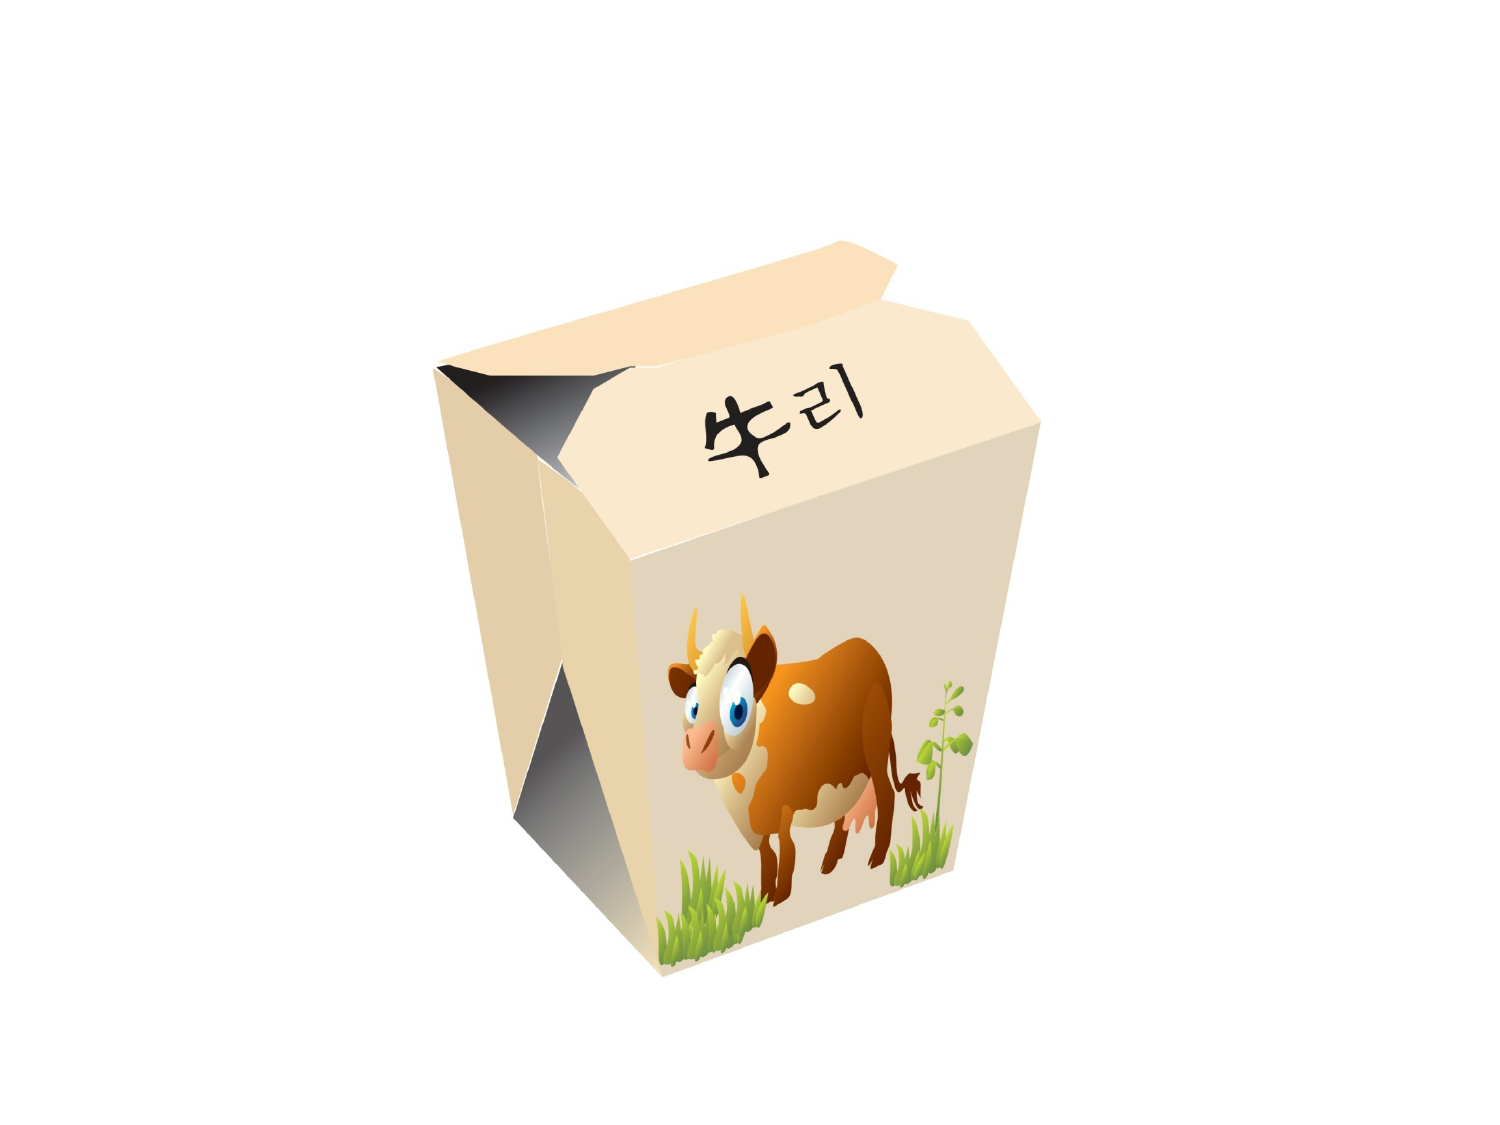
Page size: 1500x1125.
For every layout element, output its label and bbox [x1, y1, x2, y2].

list [421, 234, 1041, 977]
